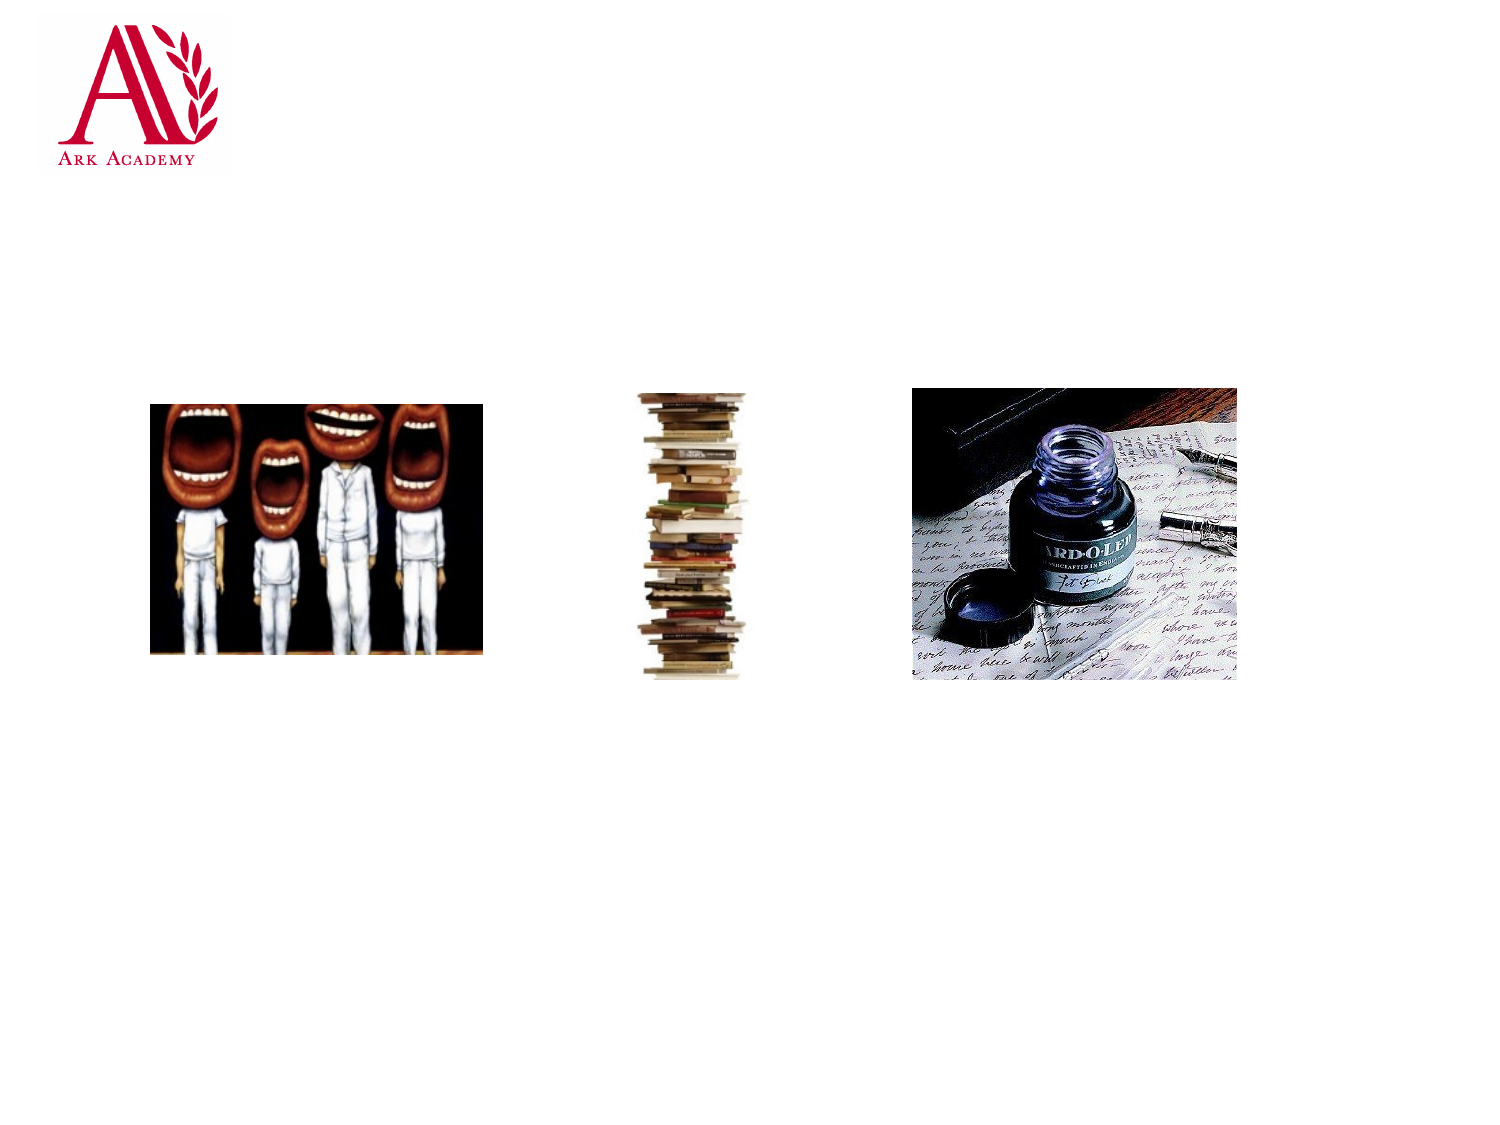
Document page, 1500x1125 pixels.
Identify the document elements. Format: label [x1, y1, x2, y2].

picture [37, 12, 230, 175]
picture [912, 387, 1237, 680]
picture [549, 393, 836, 680]
picture [149, 403, 483, 655]
